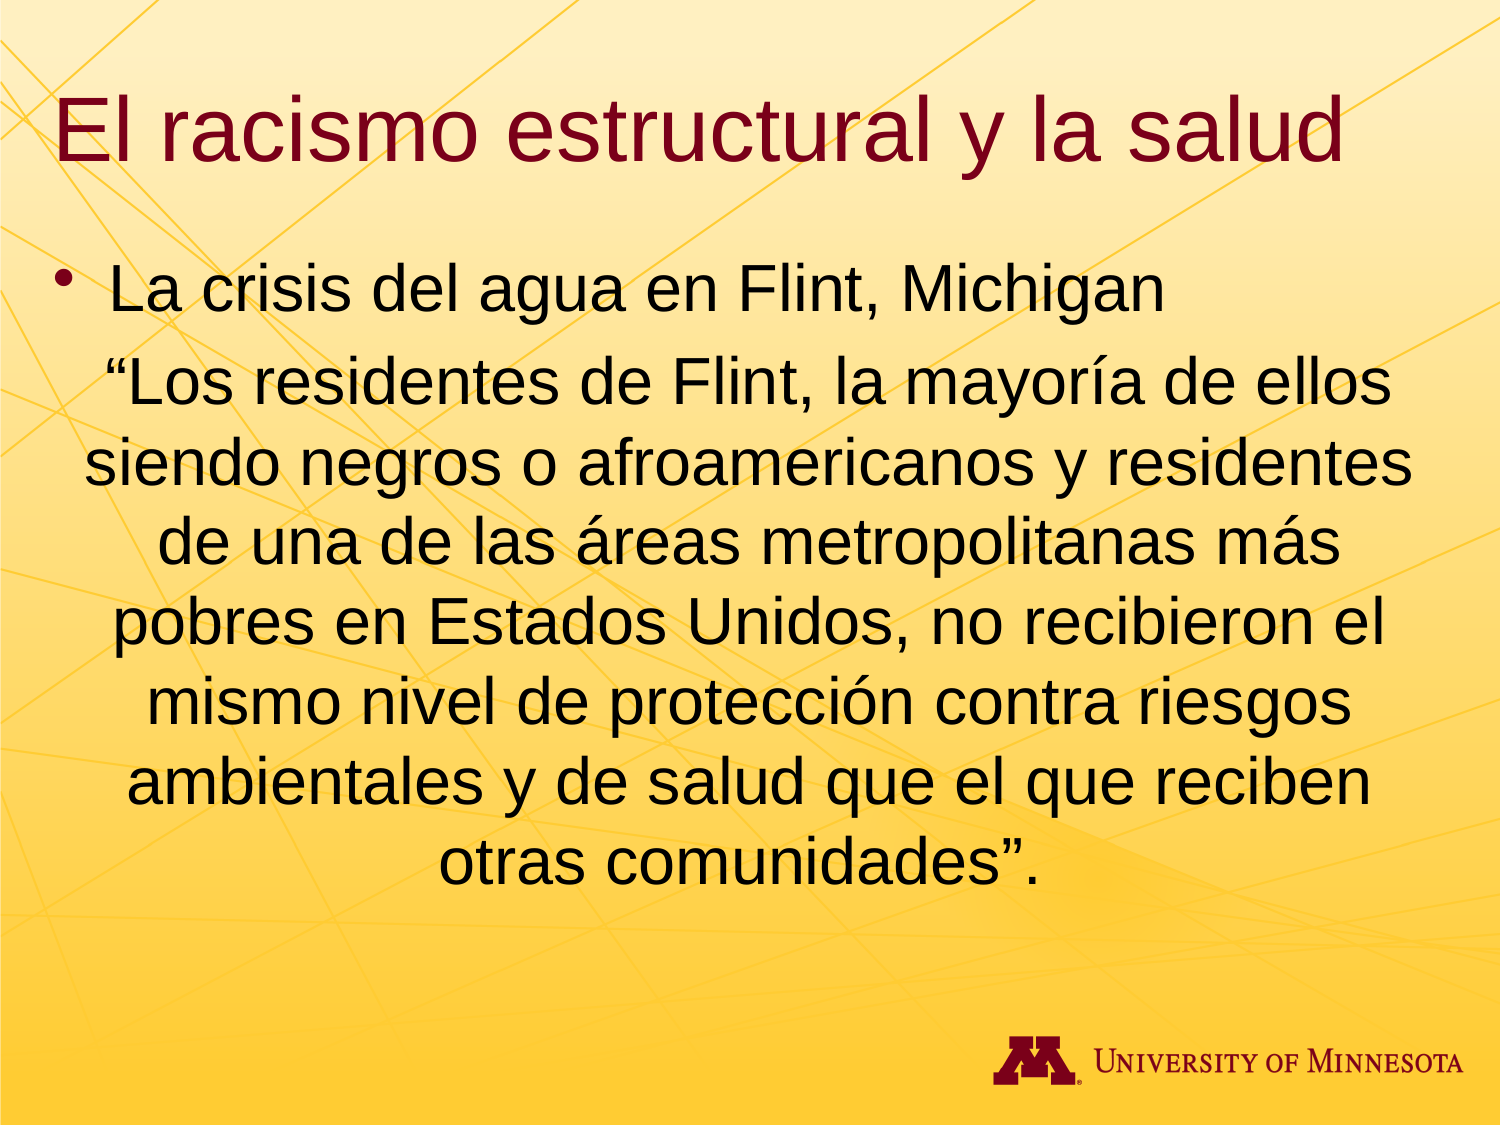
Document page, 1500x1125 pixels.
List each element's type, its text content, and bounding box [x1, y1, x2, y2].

title El racismo estructural y la salud [37, 37, 1463, 213]
list La crisis del agua en Flint, Michigan “Los residentes de Flint, la mayoría de ellos siendo negros o afroamericanos y residentes de una de las áreas metropolitanas más pobres en Estados Unidos, no recibieron el mismo nivel de protección contra riesgos ambientales y de salud que el que reciben otras comunidades”. [37, 237, 1463, 1000]
picture [0, 0, 1500, 1125]
